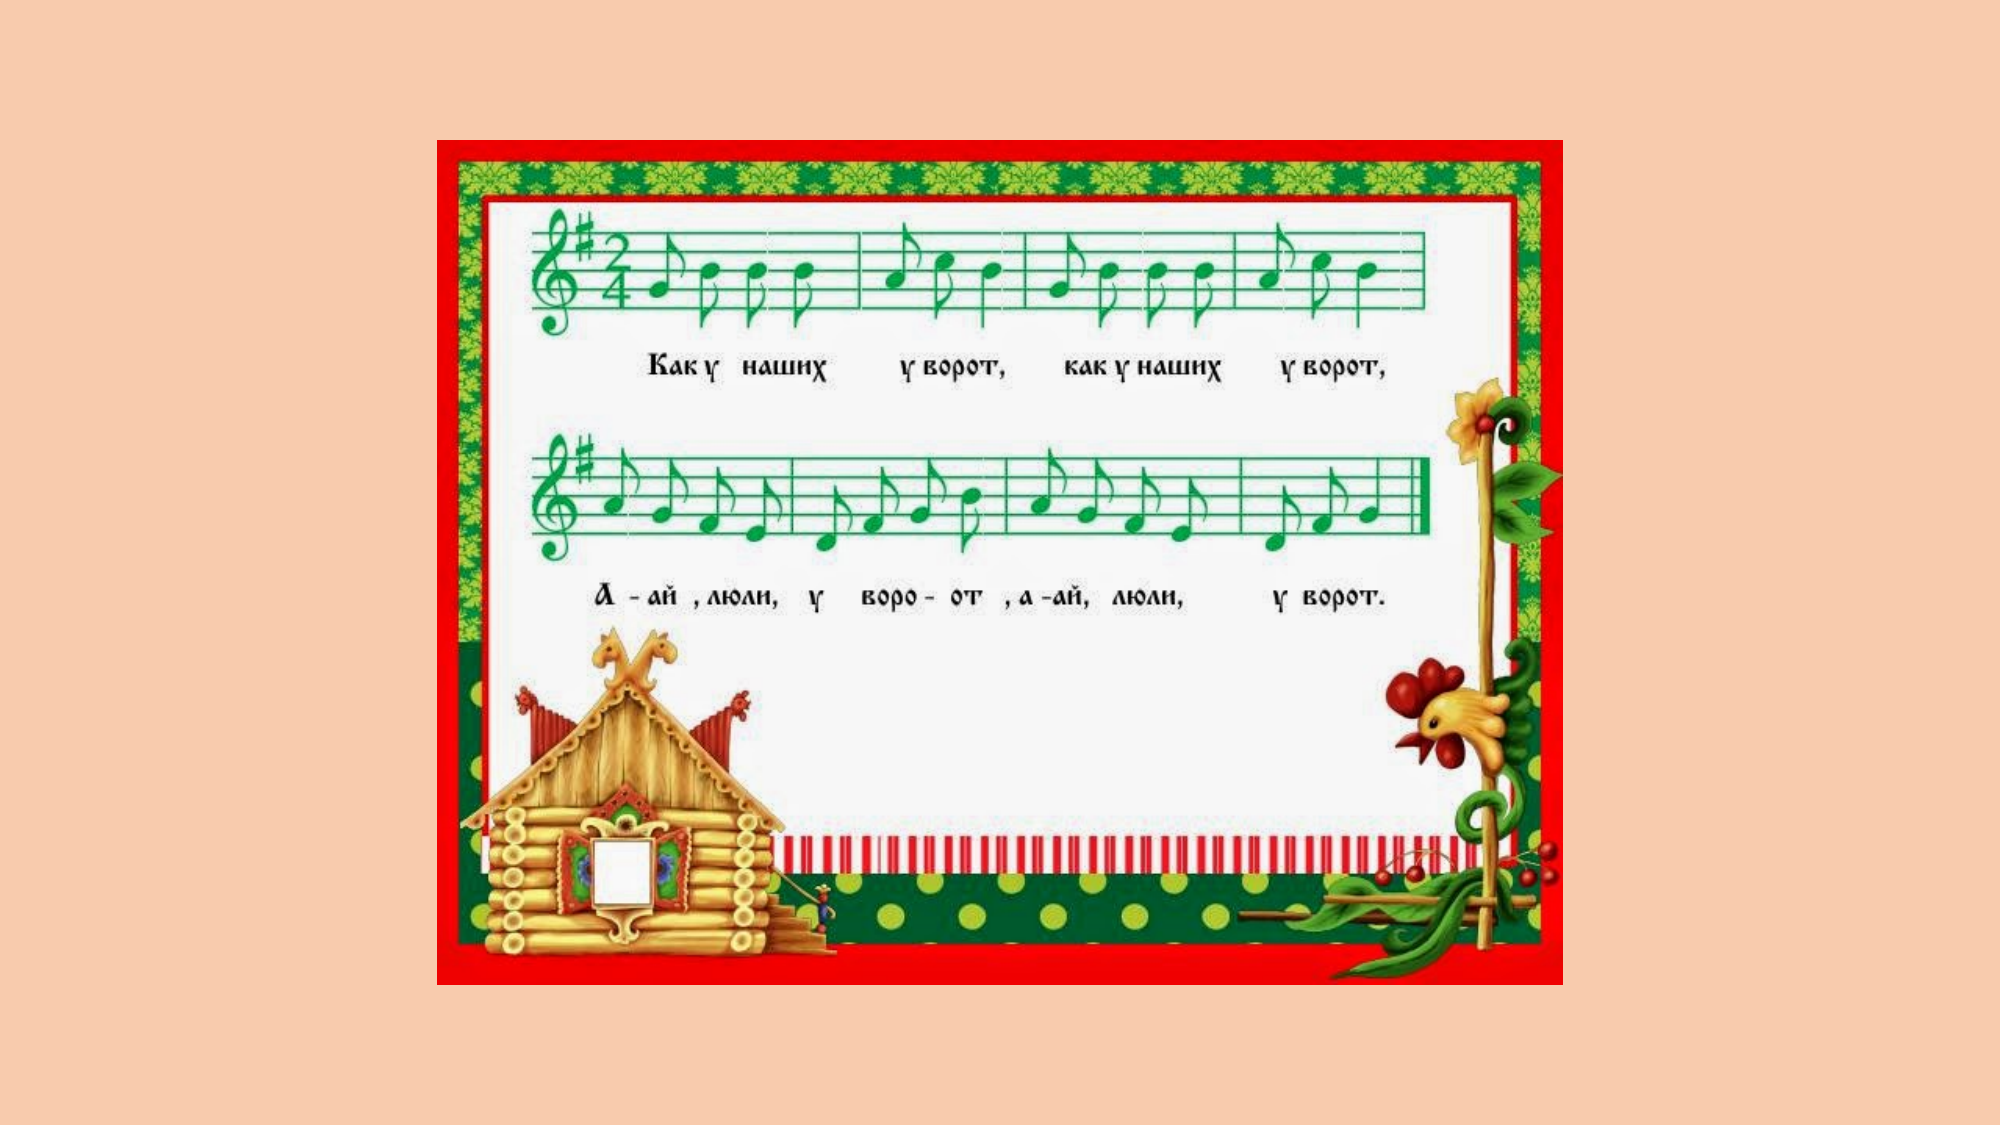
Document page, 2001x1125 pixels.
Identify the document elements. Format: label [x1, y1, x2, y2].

picture [437, 140, 1563, 985]
